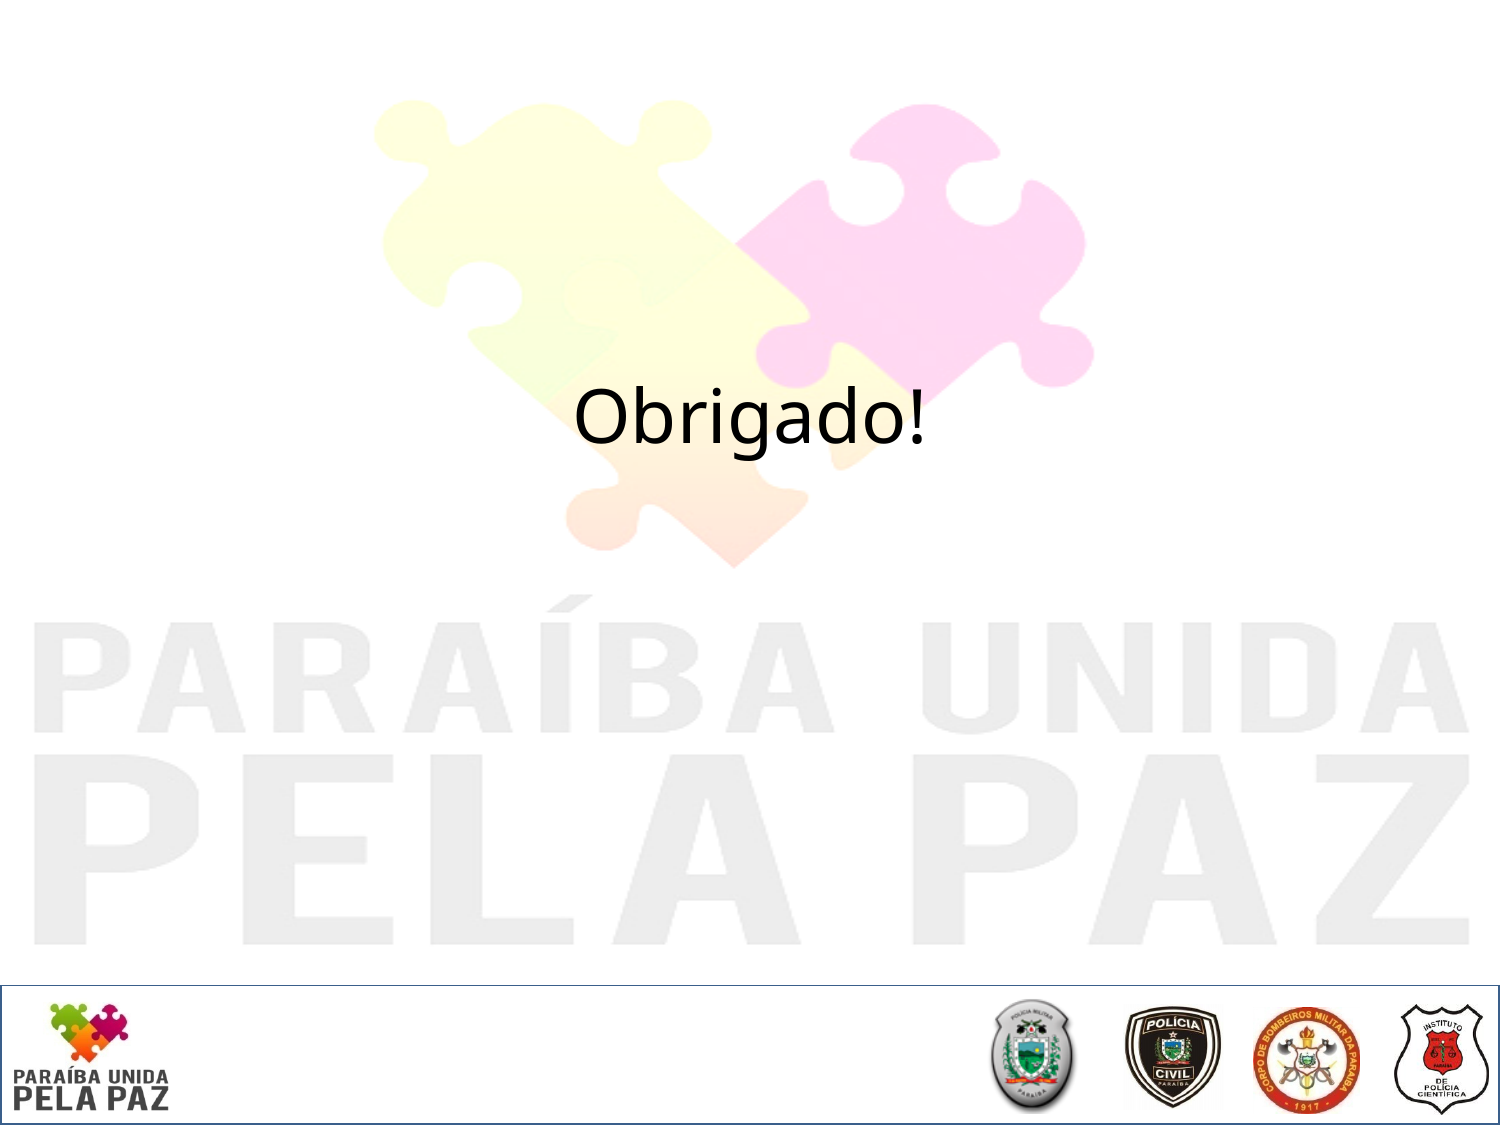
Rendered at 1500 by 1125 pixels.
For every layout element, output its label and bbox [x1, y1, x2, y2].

text_box [0, 992, 1500, 1125]
picture [0, 0, 1500, 985]
